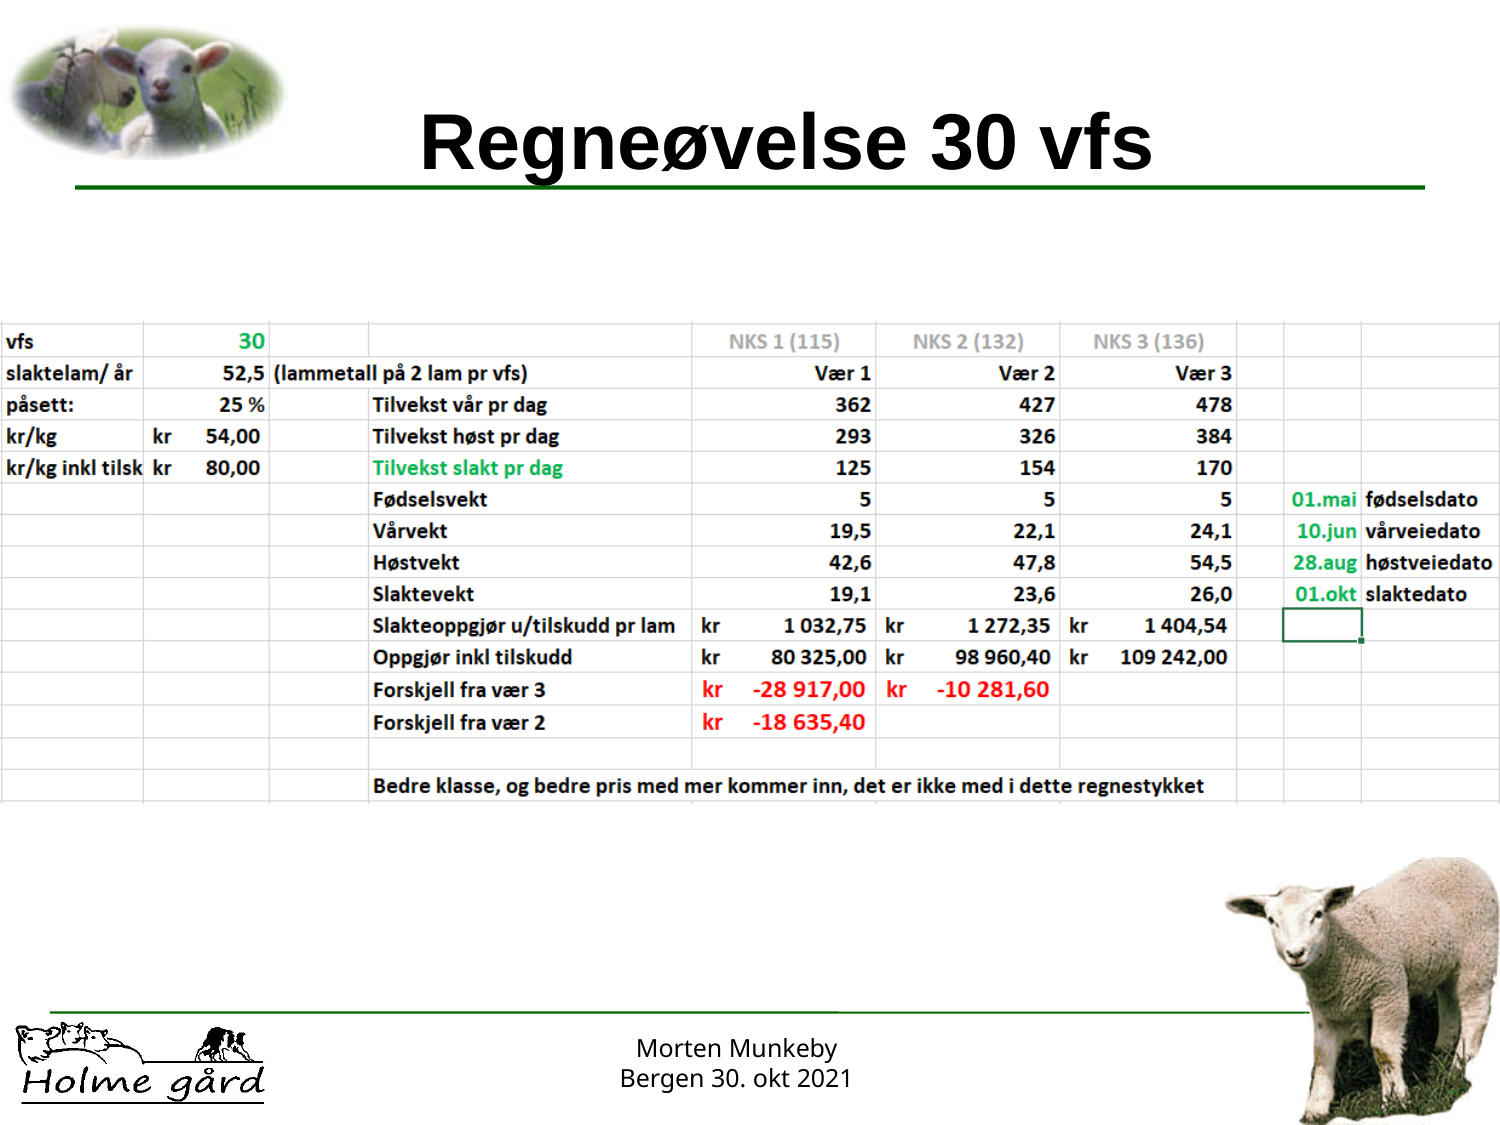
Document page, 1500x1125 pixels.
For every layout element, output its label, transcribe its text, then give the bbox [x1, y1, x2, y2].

picture [0, 1017, 275, 1106]
picture [0, 321, 1500, 804]
picture [1224, 857, 1500, 1125]
text_box Morten Munkeby Bergen 30. okt 2021 [499, 1024, 975, 1100]
title Regneøvelse 30 vfs [274, 49, 1301, 226]
picture [6, 24, 288, 160]
